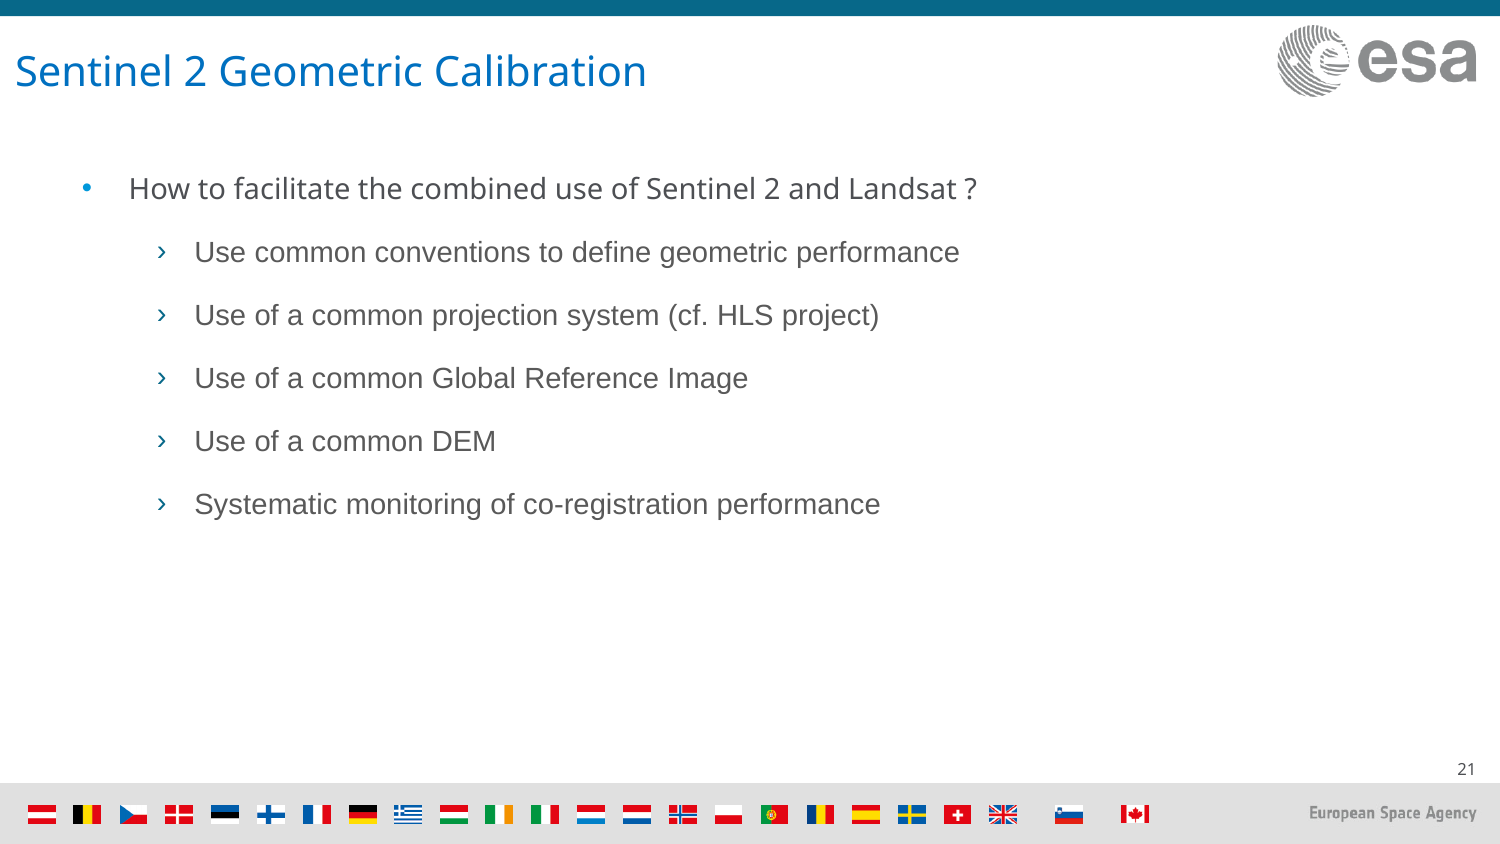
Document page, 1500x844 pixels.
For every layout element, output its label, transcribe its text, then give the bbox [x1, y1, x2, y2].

picture [1277, 25, 1477, 109]
text_box How to facilitate the combined use of Sentinel 2 and Landsat ? Use common conventions to define geometric performance Use of a common projection system (cf. HLS project) Use of a common Global Reference Image Use of a common DEM Systematic monitoring of co-registration performance [69, 143, 1466, 771]
subtitle Sentinel 2 Geometric Calibration [0, 27, 1254, 77]
picture [0, 783, 1500, 844]
